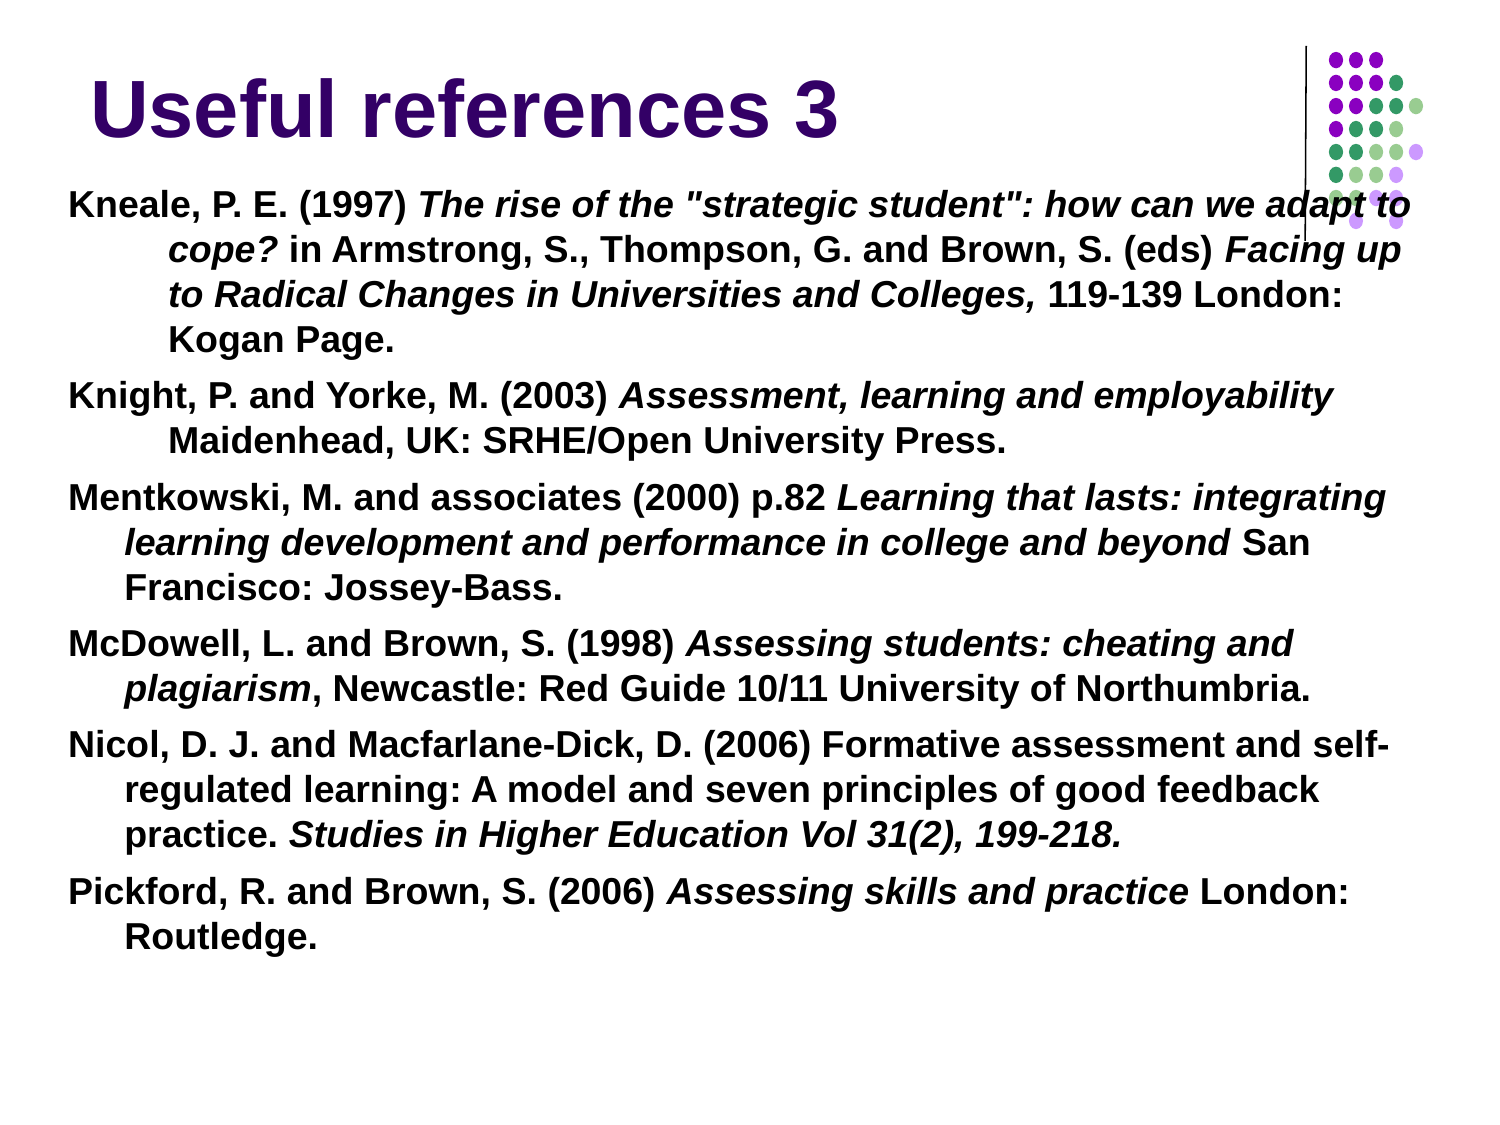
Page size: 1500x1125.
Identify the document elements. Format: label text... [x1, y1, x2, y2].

list Kneale, P. E. (1997) The rise of the "strategic student": how can we adapt to cope? in Armstrong, S., Thompson, G. and Brown, S. (eds) Facing up to Radical Changes in Universities and Colleges, 119-139 London: Kogan Page. Knight, P. and Yorke, M. (2003) Assessment, learning and employability Maidenhead, UK: SRHE/Open University Press. Mentkowski, M. and associates (2000) p.82 Learning that lasts: integrating learning development and performance in college and beyond San Francisco: Jossey-Bass. McDowell, L. and Brown, S. (1998) Assessing students: cheating and plagiarism, Newcastle: Red Guide 10/11 University of Northumbria. Nicol, D. J. and Macfarlane-Dick, D. (2006) Formative assessment and self-regulated learning: A model and seven principles of good feedback practice. Studies in Higher Education Vol 31(2), 199-218. Pickford, R. and Brown, S. (2006) Assessing skills and practice London: Routledge. [53, 172, 1459, 1047]
title Useful references 3 [75, 42, 1313, 161]
